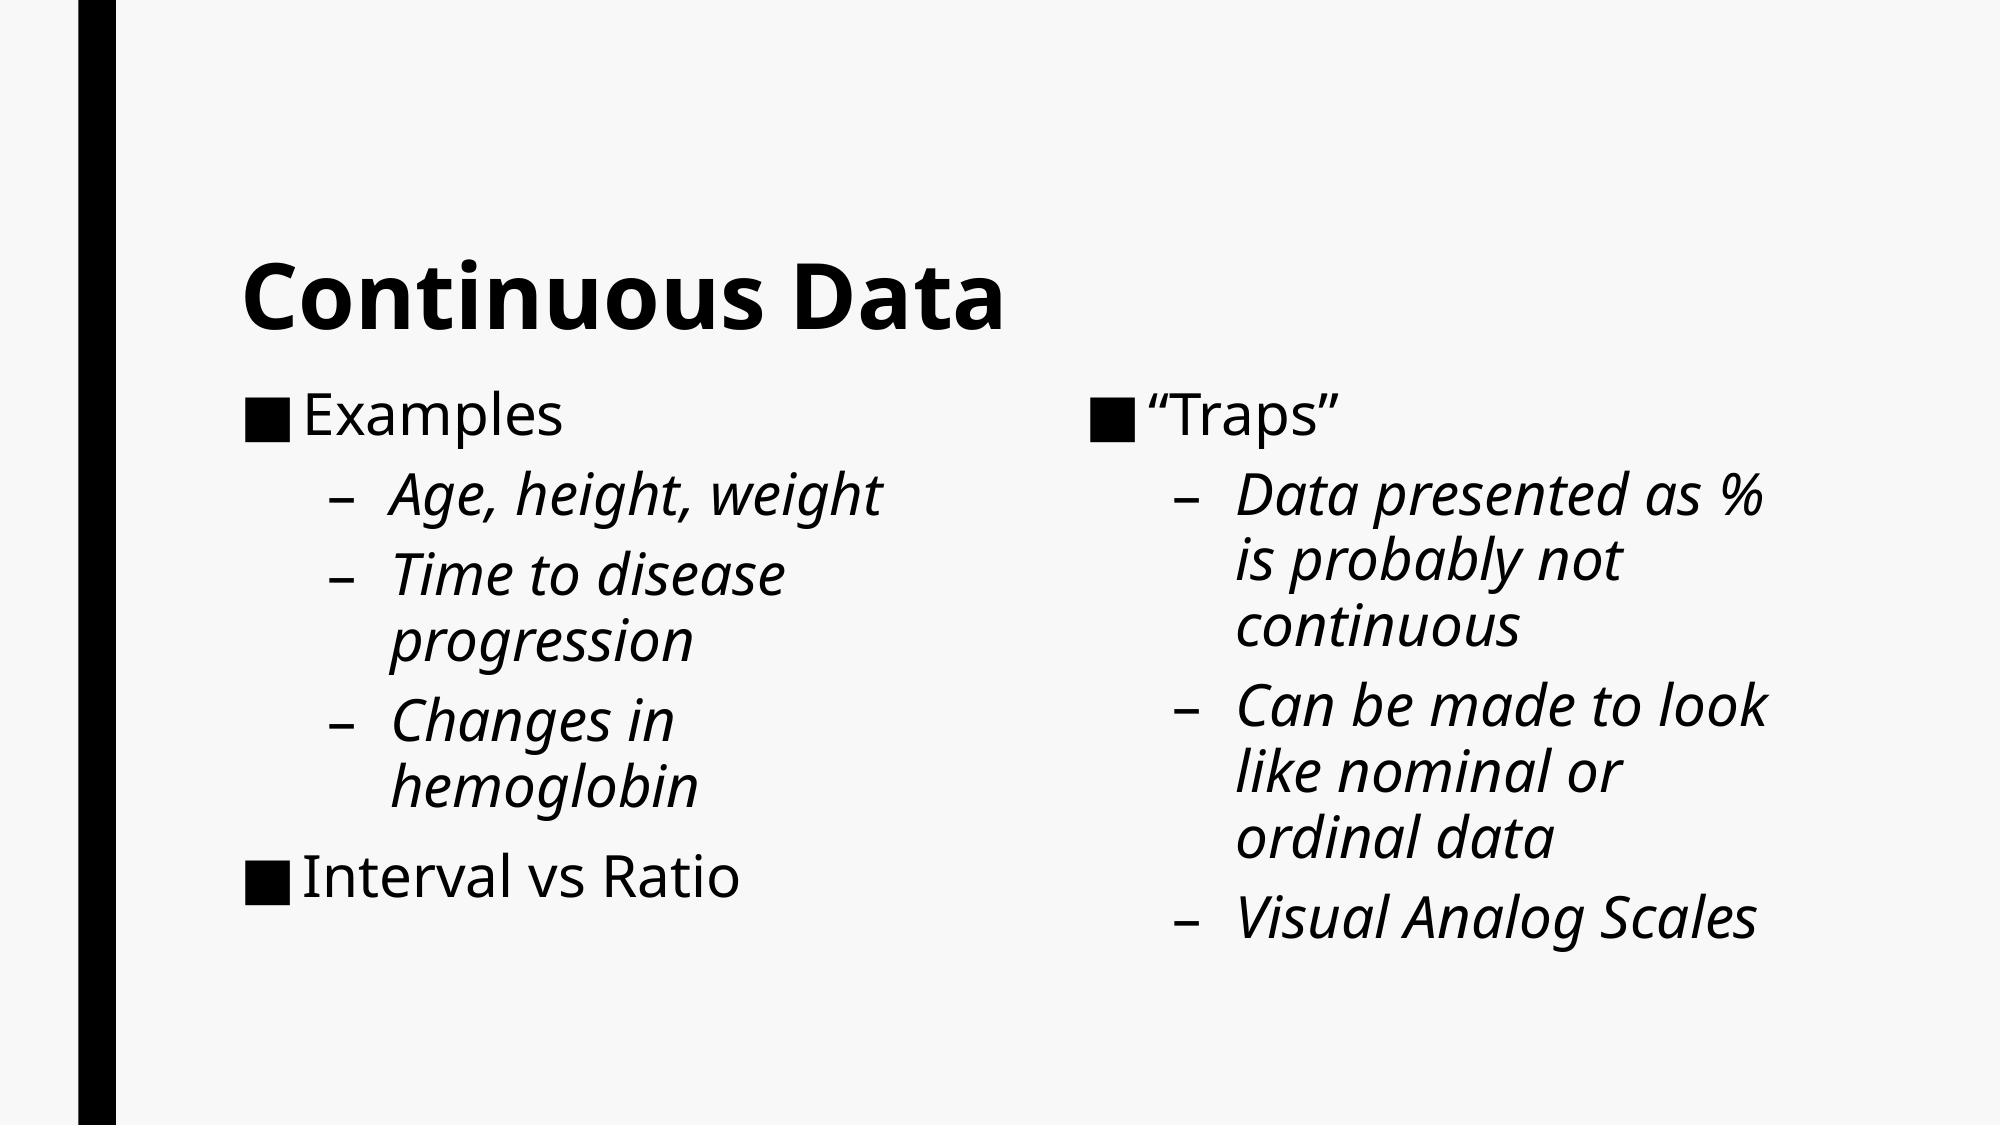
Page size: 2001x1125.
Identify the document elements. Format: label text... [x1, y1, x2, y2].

title Continuous Data [225, 112, 1800, 357]
list Examples Age, height, weight Time to disease progression Changes in hemoglobin Interval vs Ratio [225, 375, 955, 1102]
list “Traps” Data presented as % is probably not continuous Can be made to look like nominal or ordinal data Visual Analog Scales [1070, 375, 1801, 963]
